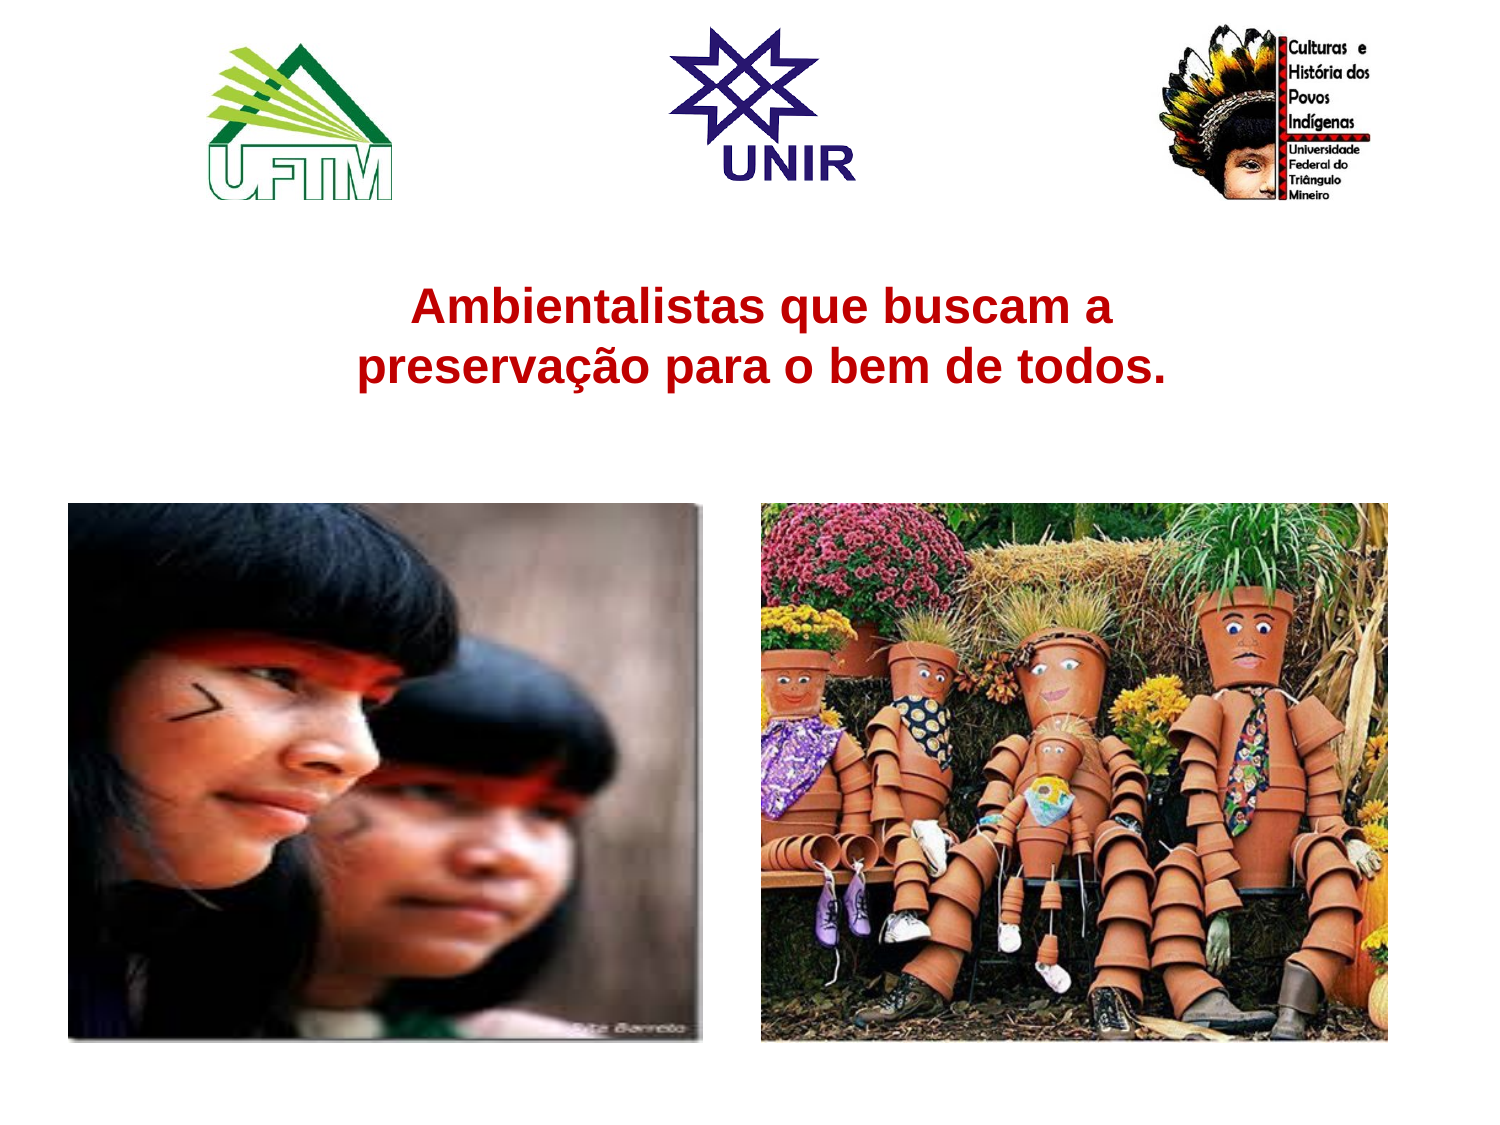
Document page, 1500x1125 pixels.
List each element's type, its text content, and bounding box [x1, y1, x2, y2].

picture [68, 503, 703, 1043]
picture [668, 26, 856, 181]
picture [1150, 22, 1371, 201]
picture [206, 43, 392, 200]
text_box Ambientalistas que buscam a preservação para o bem de todos. [295, 265, 1229, 401]
picture [761, 503, 1388, 1043]
